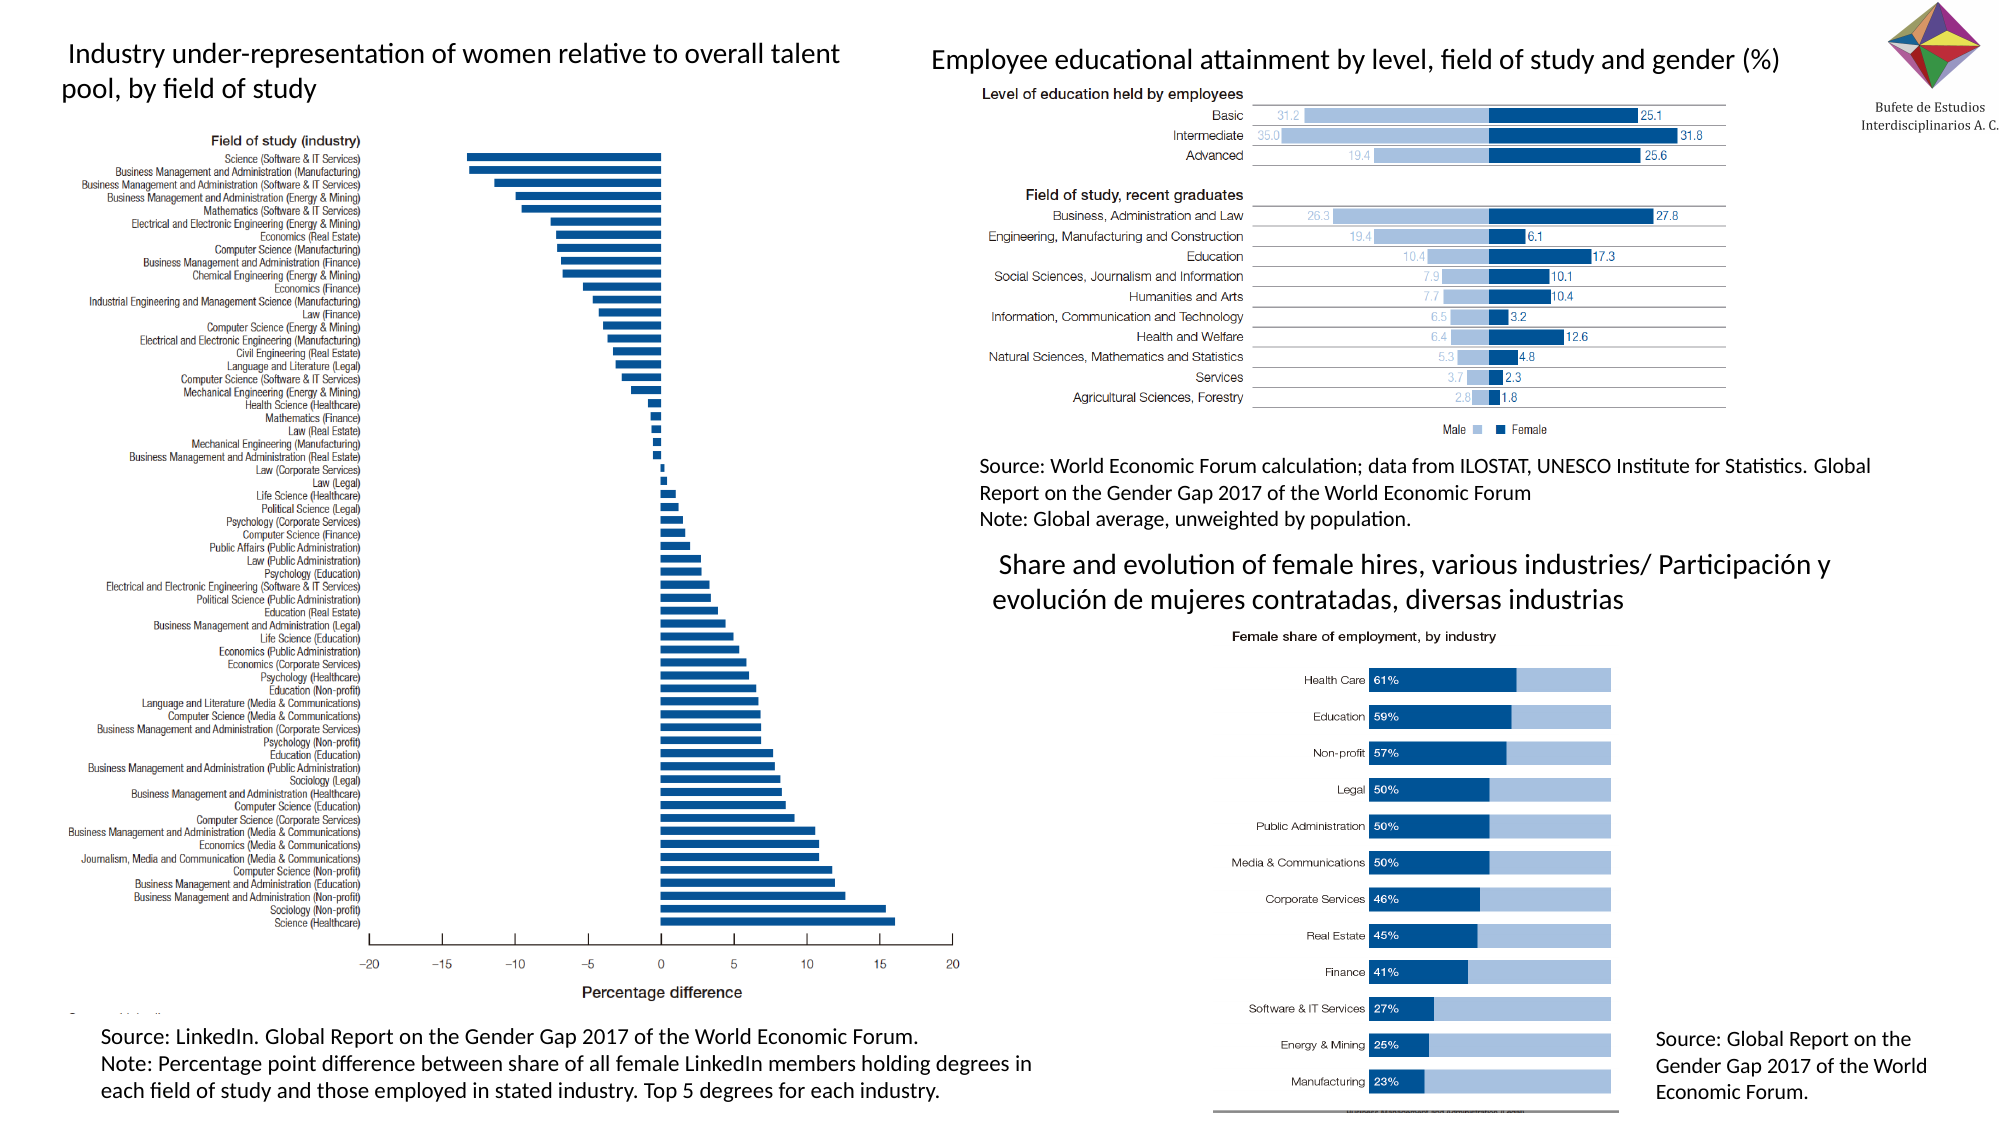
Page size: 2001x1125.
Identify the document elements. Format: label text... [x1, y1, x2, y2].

text_box Source: LinkedIn. Global Report on the Gender Gap 2017 of the World Economic Forum. Note: Percentage point difference between share of all female LinkedIn members holding degrees in each field of study and those employed in stated industry. Top 5 degrees for each industry. [85, 1013, 1095, 1113]
text_box Employee educational attainment by level, field of study and gender (%) [909, 33, 1808, 84]
text_box Source: Global Report on the Gender Gap 2017 of the World Economic Forum. [1640, 1017, 1975, 1113]
picture [1213, 623, 1619, 1113]
picture [1860, 0, 1999, 134]
text_box Industry under-representation of women relative to overall talent pool, by field of study [46, 27, 878, 114]
text_box Source: World Economic Forum calculation; data from ILOSTAT, UNESCO Institute for Statistics. Global Report on the Gender Gap 2017 of the World Economic Forum Note: Global average, unweighted by population. [971, 444, 1939, 542]
picture [57, 79, 1730, 1015]
text_box Share and evolution of female hires, various industries/ Participación y evolución de mujeres contratadas, diversas industrias [977, 542, 1855, 624]
